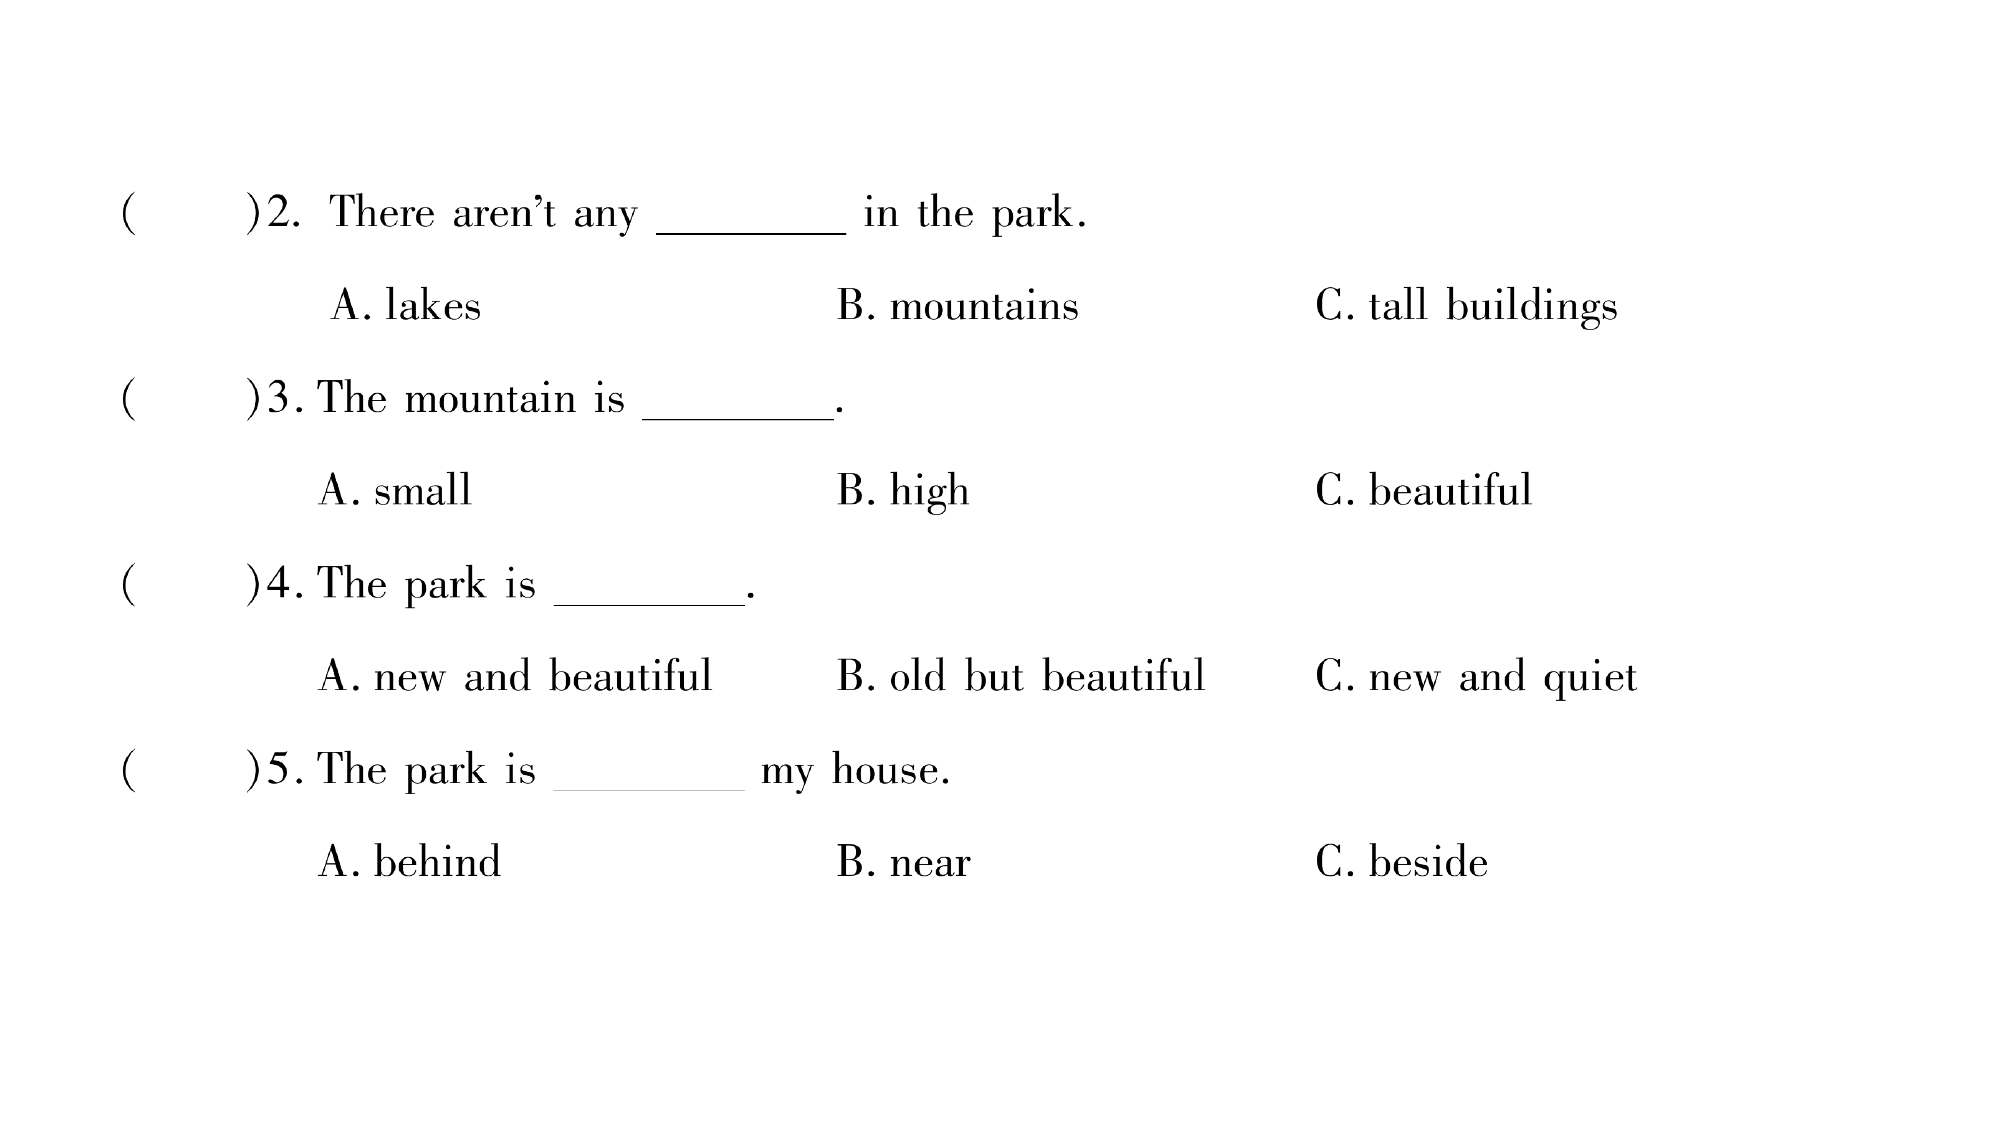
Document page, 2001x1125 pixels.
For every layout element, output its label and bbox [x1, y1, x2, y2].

picture [118, 177, 2000, 892]
